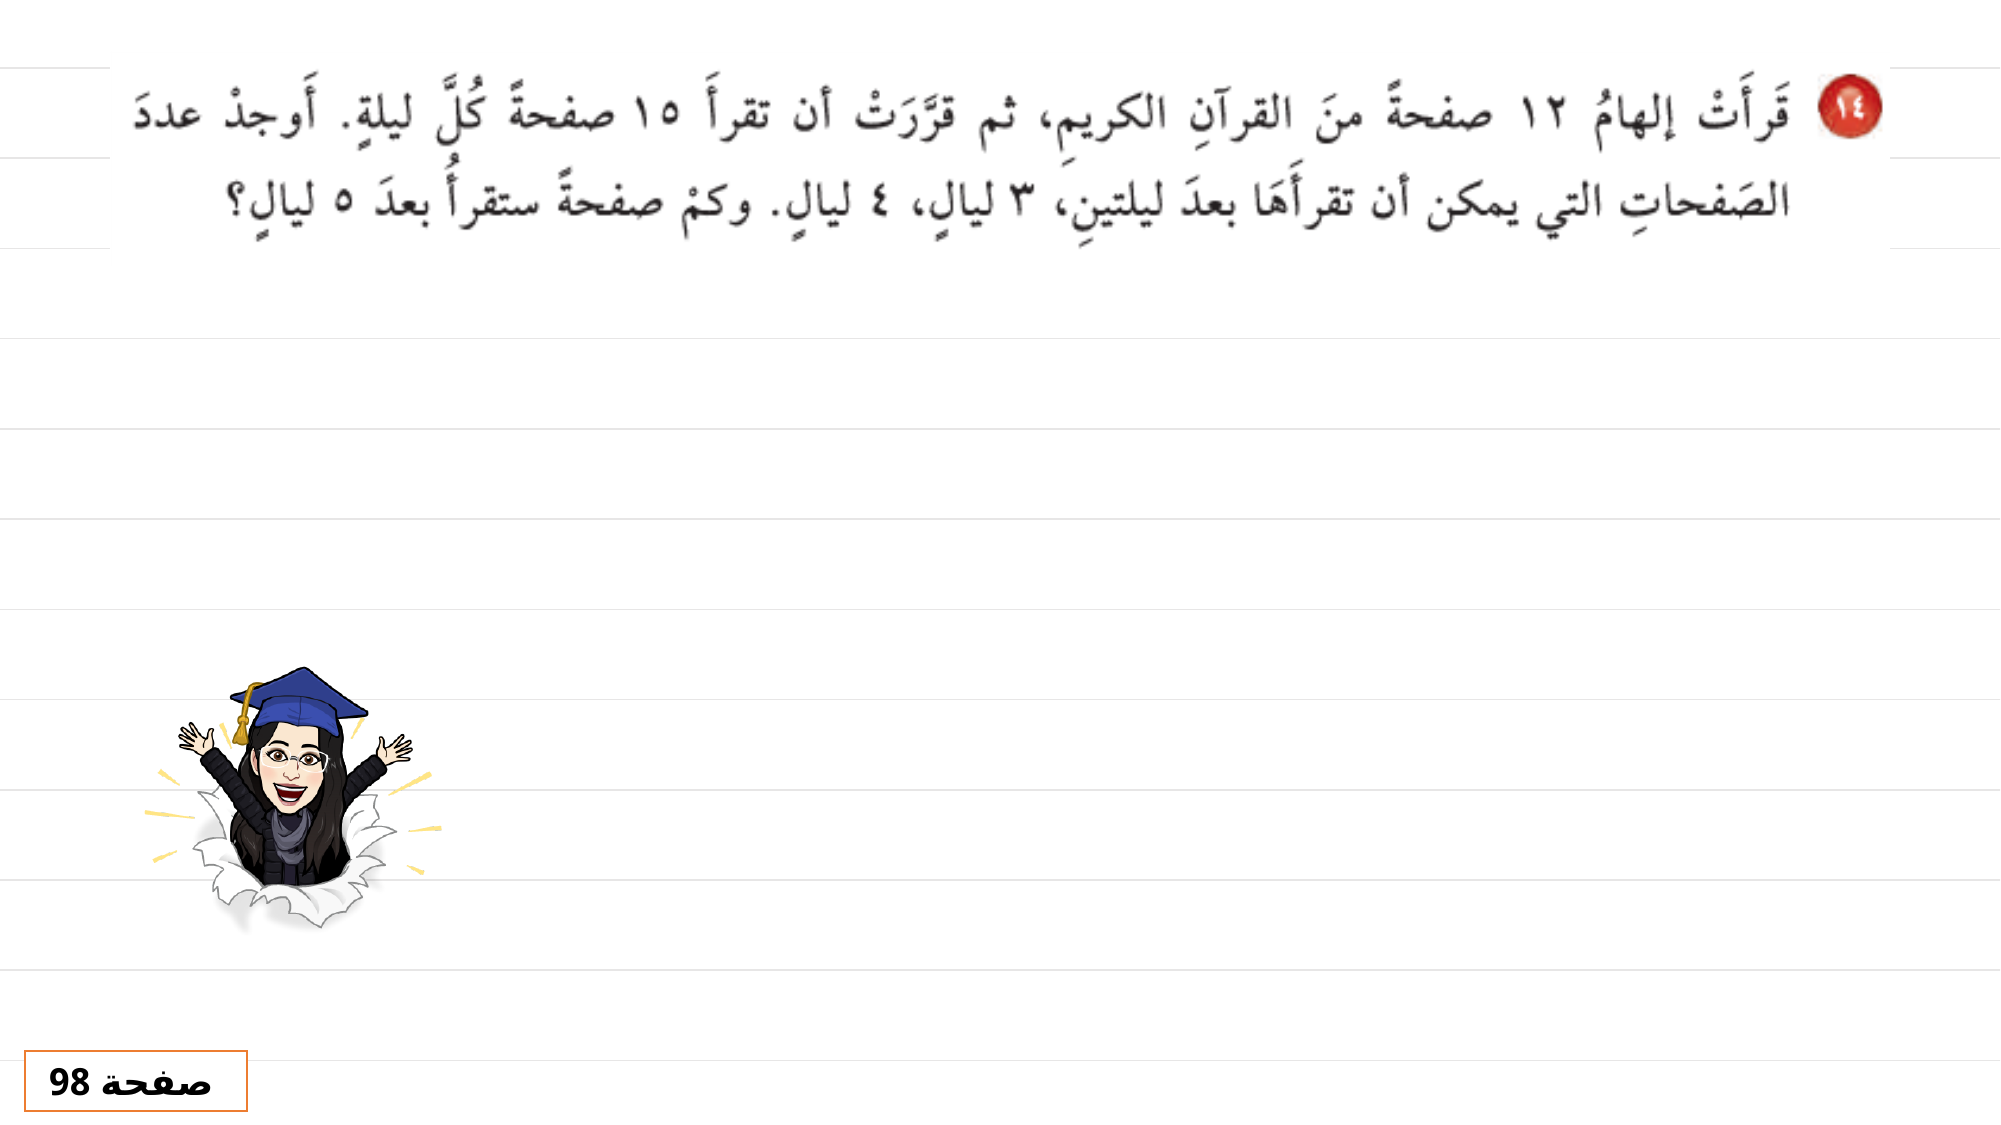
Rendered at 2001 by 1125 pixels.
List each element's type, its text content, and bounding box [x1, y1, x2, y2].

text_box صفحة 98 [24, 1050, 248, 1112]
picture [136, 631, 448, 943]
picture [110, 51, 1890, 266]
